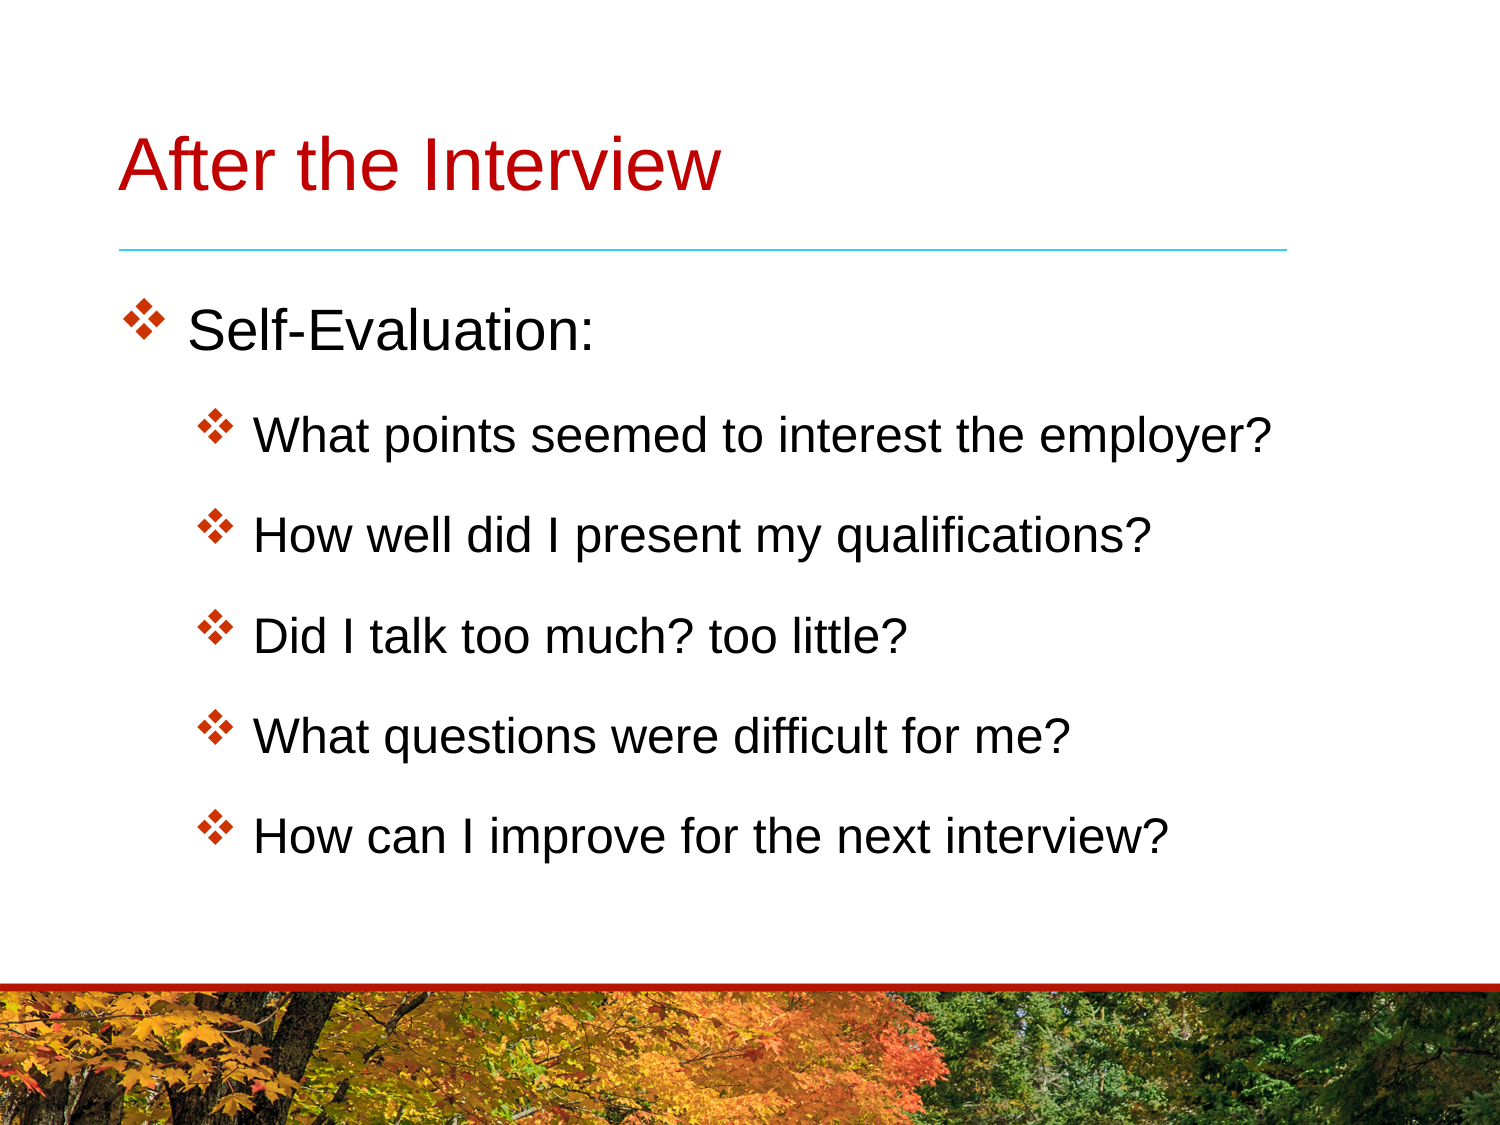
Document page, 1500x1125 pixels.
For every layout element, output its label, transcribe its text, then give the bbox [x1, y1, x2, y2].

picture [0, 0, 1500, 1125]
title After the Interview [103, 57, 1381, 249]
list Self-Evaluation: What points seemed to interest the employer? How well did I present my qualifications? Did I talk too much? too little? What questions were difficult for me? How can I improve for the next interview? [103, 249, 1397, 964]
